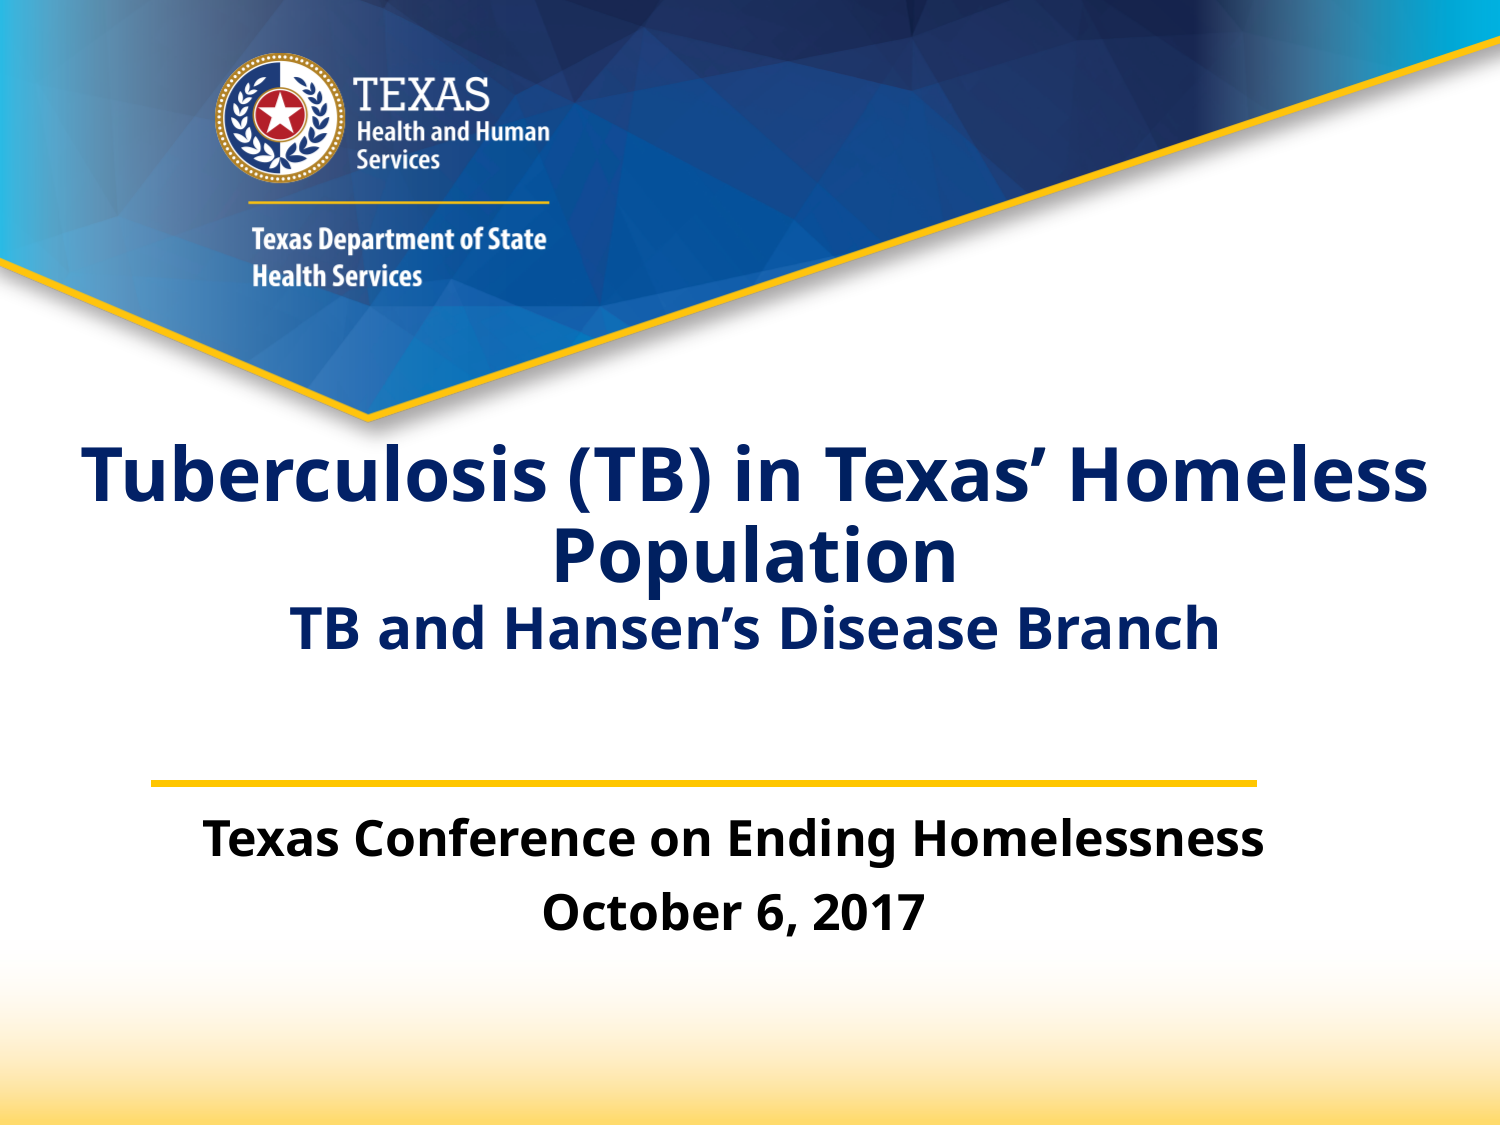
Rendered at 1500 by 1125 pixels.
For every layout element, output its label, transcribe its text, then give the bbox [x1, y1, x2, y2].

title Tuberculosis (TB) in Texas’ Homeless Population TB and Hansen’s Disease Branch [11, 477, 1500, 760]
picture [0, 0, 1500, 1125]
subtitle Texas Conference on Ending Homelessness October 6, 2017 [52, 805, 1416, 986]
